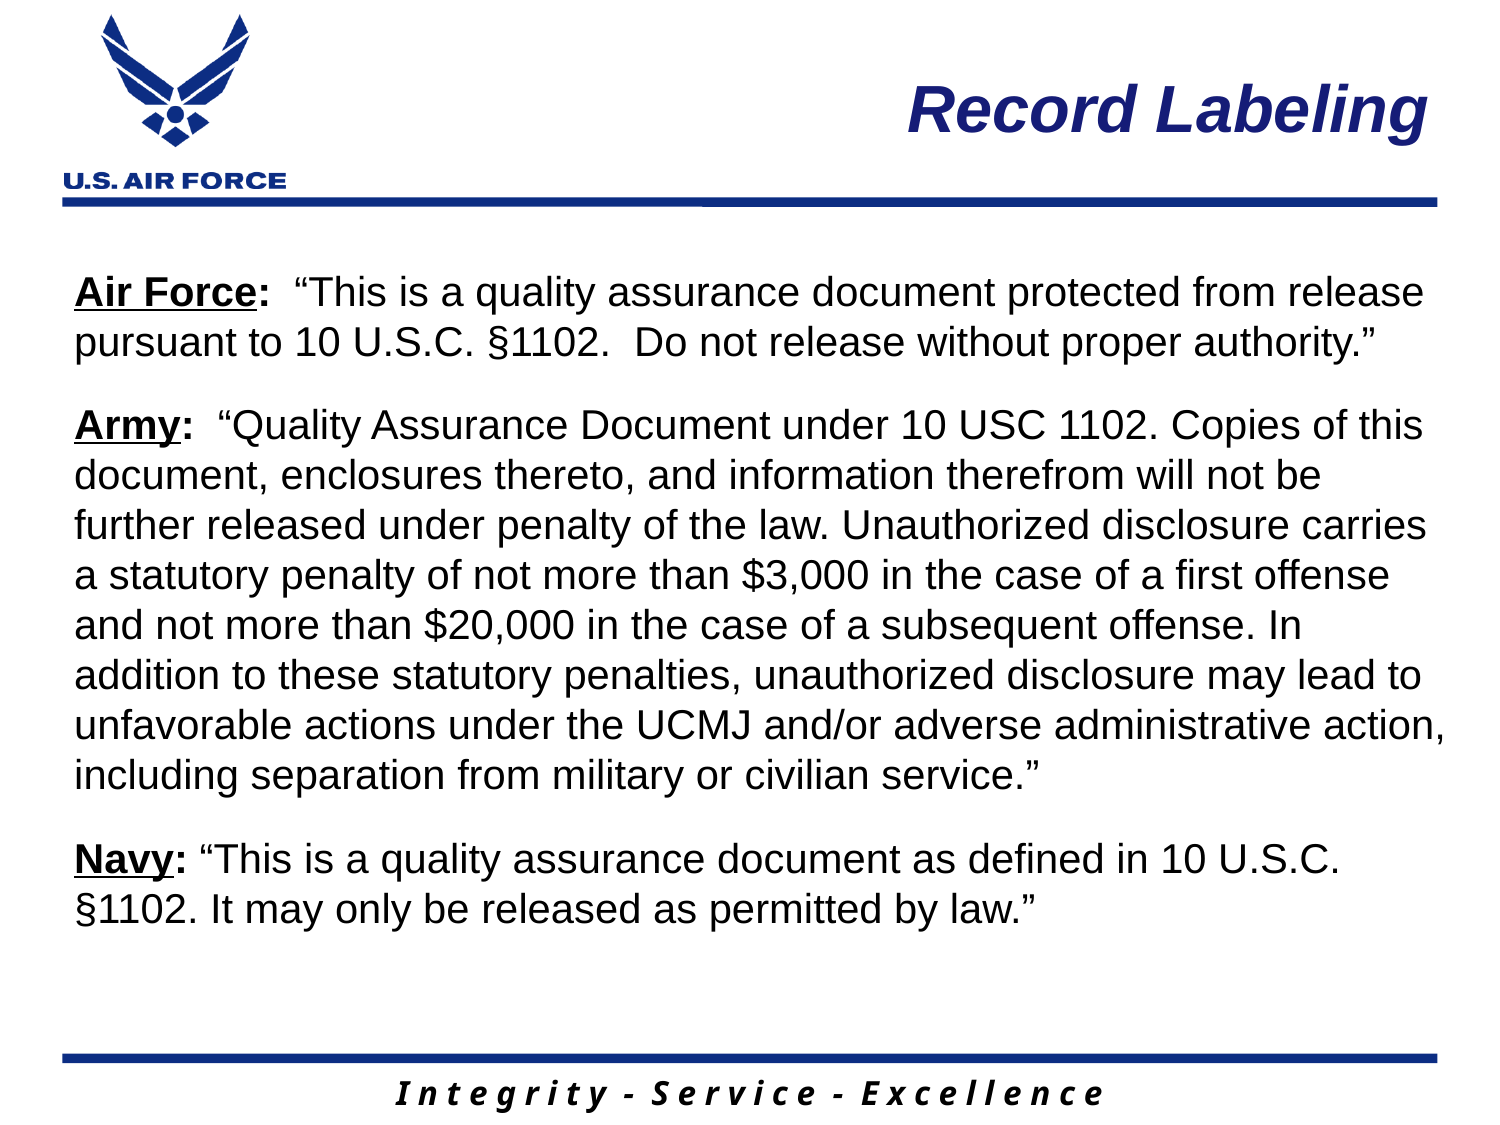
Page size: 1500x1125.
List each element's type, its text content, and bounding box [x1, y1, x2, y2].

title Record Labeling [254, 12, 1445, 201]
picture [64, 14, 254, 189]
list Air Force: “This is a quality assurance document protected from release pursuant to 10 U.S.C. §1102. Do not release without proper authority.” Army: “Quality Assurance Document under 10 USC 1102. Copies of this document, enclosures thereto, and information therefrom will not be further released under penalty of the law. Unauthorized disclosure carries a statutory penalty of not more than $3,000 in the case of a first offense and not more than $20,000 in the case of a subsequent offense. In addition to these statutory penalties, unauthorized disclosure may lead to unfavorable actions under the UCMJ and/or adverse administrative action, including separation from military or civilian service.” Navy: “This is a quality assurance document as defined in 10 U.S.C. §1102. It may only be released as permitted by law.” [49, 256, 1463, 1009]
